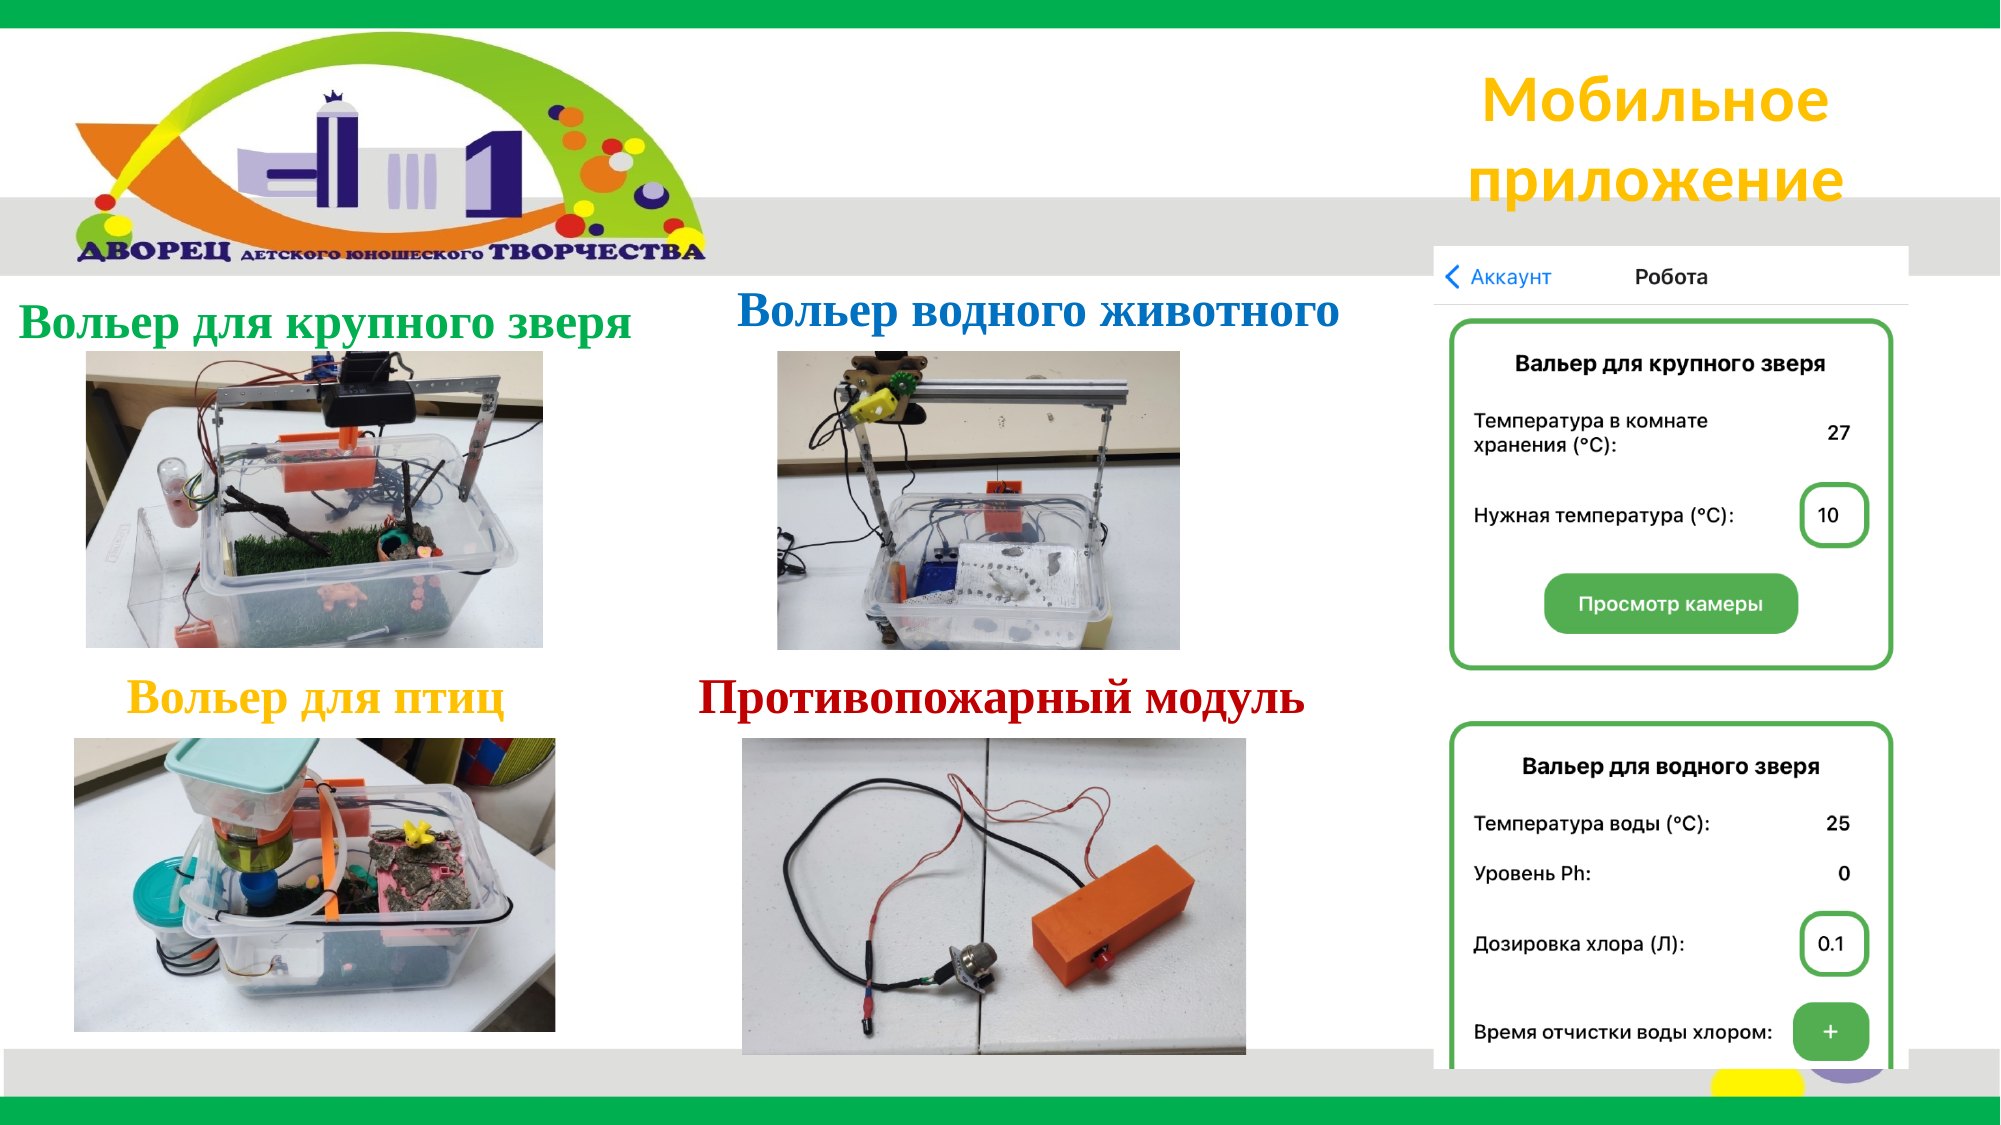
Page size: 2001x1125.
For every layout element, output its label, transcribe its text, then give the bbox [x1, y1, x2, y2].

text_box Вольер для птиц [111, 657, 520, 731]
picture [0, 0, 2001, 1125]
text_box Мобильное приложение [1421, 46, 1891, 222]
text_box [0, 1094, 2000, 1125]
text_box Вольер водного животного [722, 269, 1356, 345]
text_box Противопожарный модуль [683, 656, 1364, 731]
text_box [0, 0, 2000, 30]
text_box Вольер для крупного зверя [3, 281, 648, 356]
